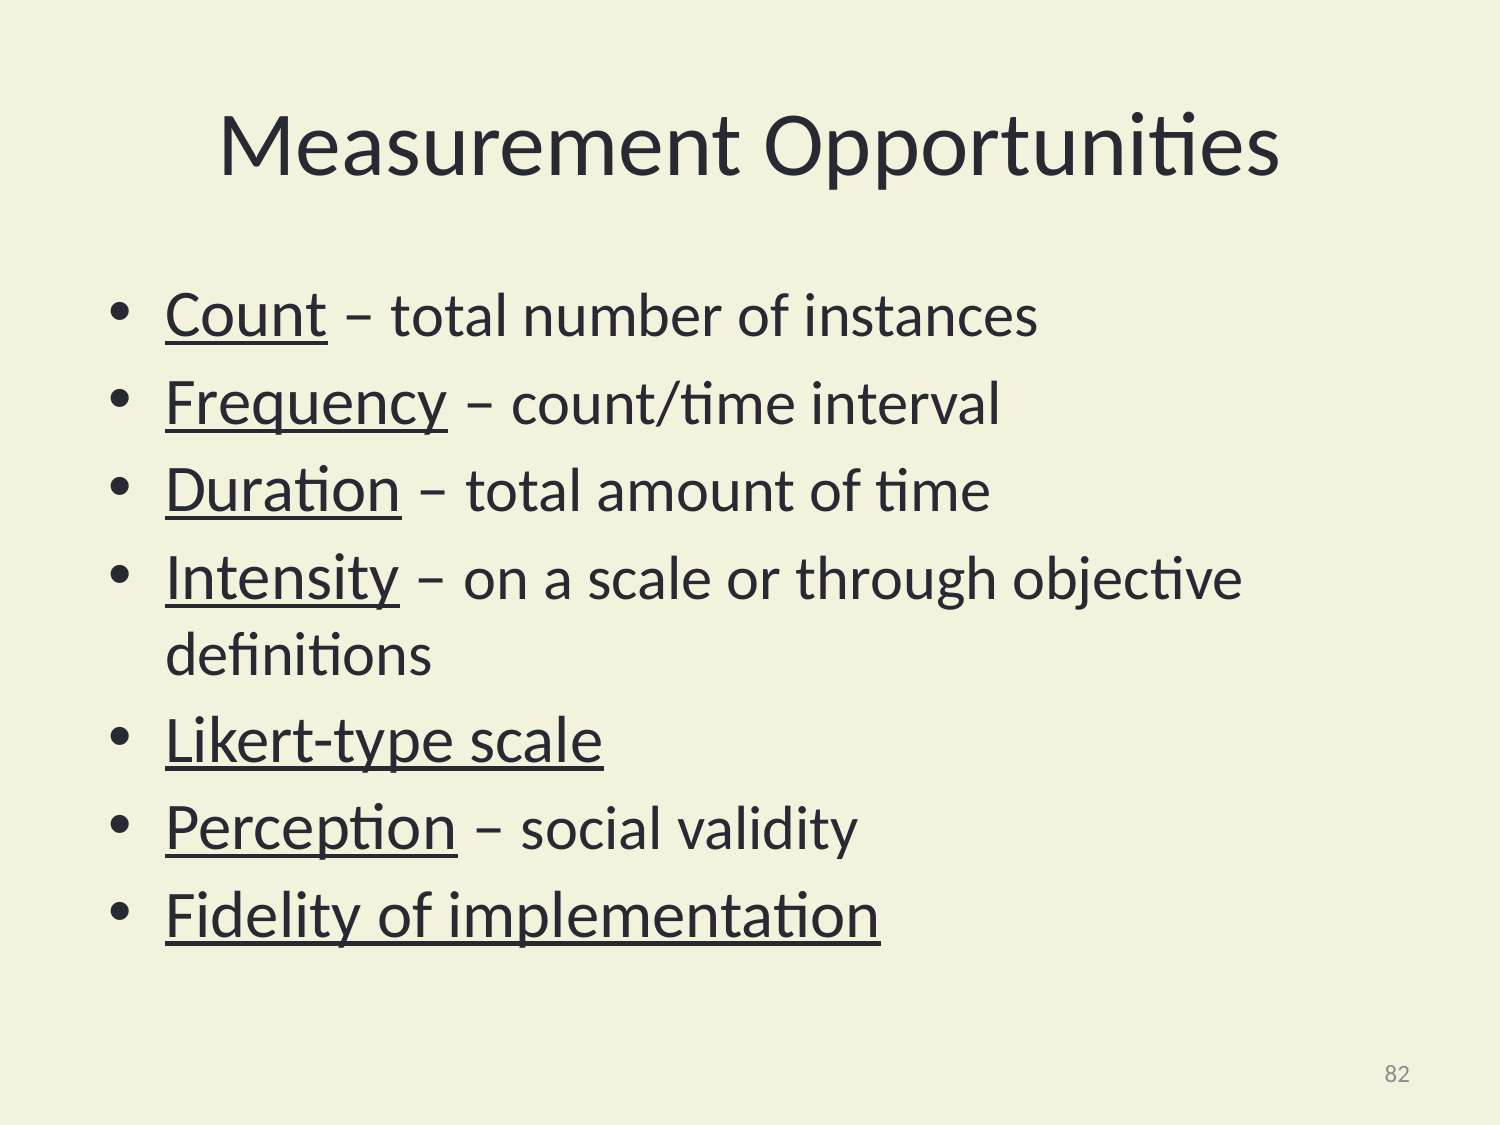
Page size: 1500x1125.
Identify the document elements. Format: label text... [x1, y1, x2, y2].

slide_number 82 [1074, 1042, 1425, 1103]
title Measurement Opportunities [75, 45, 1425, 233]
list Count – total number of instances Frequency – count/time interval Duration – total amount of time Intensity – on a scale or through objective definitions Likert-type scale Perception – social validity Fidelity of implementation [75, 262, 1425, 1005]
